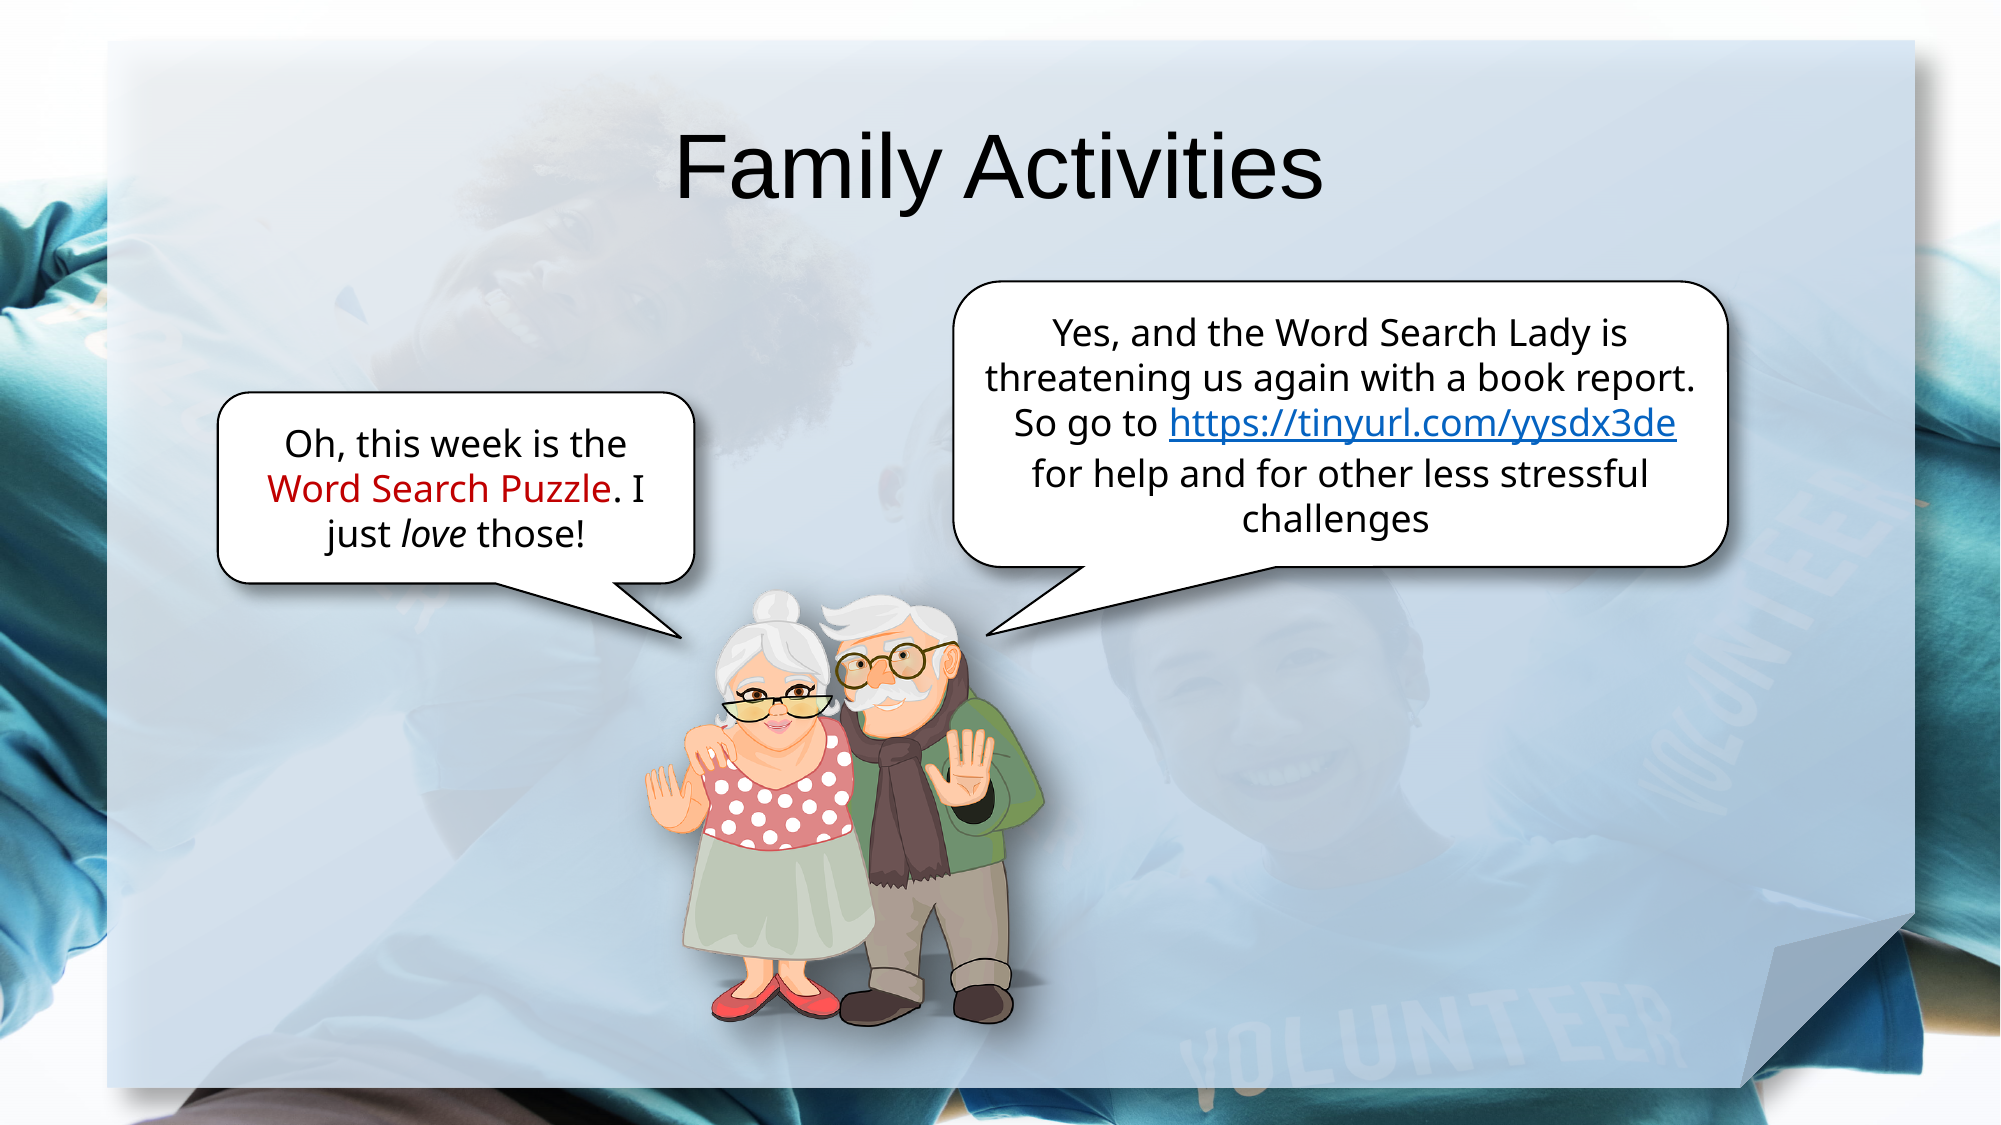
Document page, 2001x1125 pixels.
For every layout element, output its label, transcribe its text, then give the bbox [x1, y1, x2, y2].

title Family Activities [137, 59, 1863, 278]
picture [0, 0, 2001, 1125]
text_box Yes, and the Word Search Lady is threatening us again with a book report. So go to https://tinyurl.com/yysdx3de for help and for other less stressful challenges [952, 280, 1730, 612]
text_box Oh, this week is the Word Search Puzzle. I just love those! [216, 391, 696, 629]
